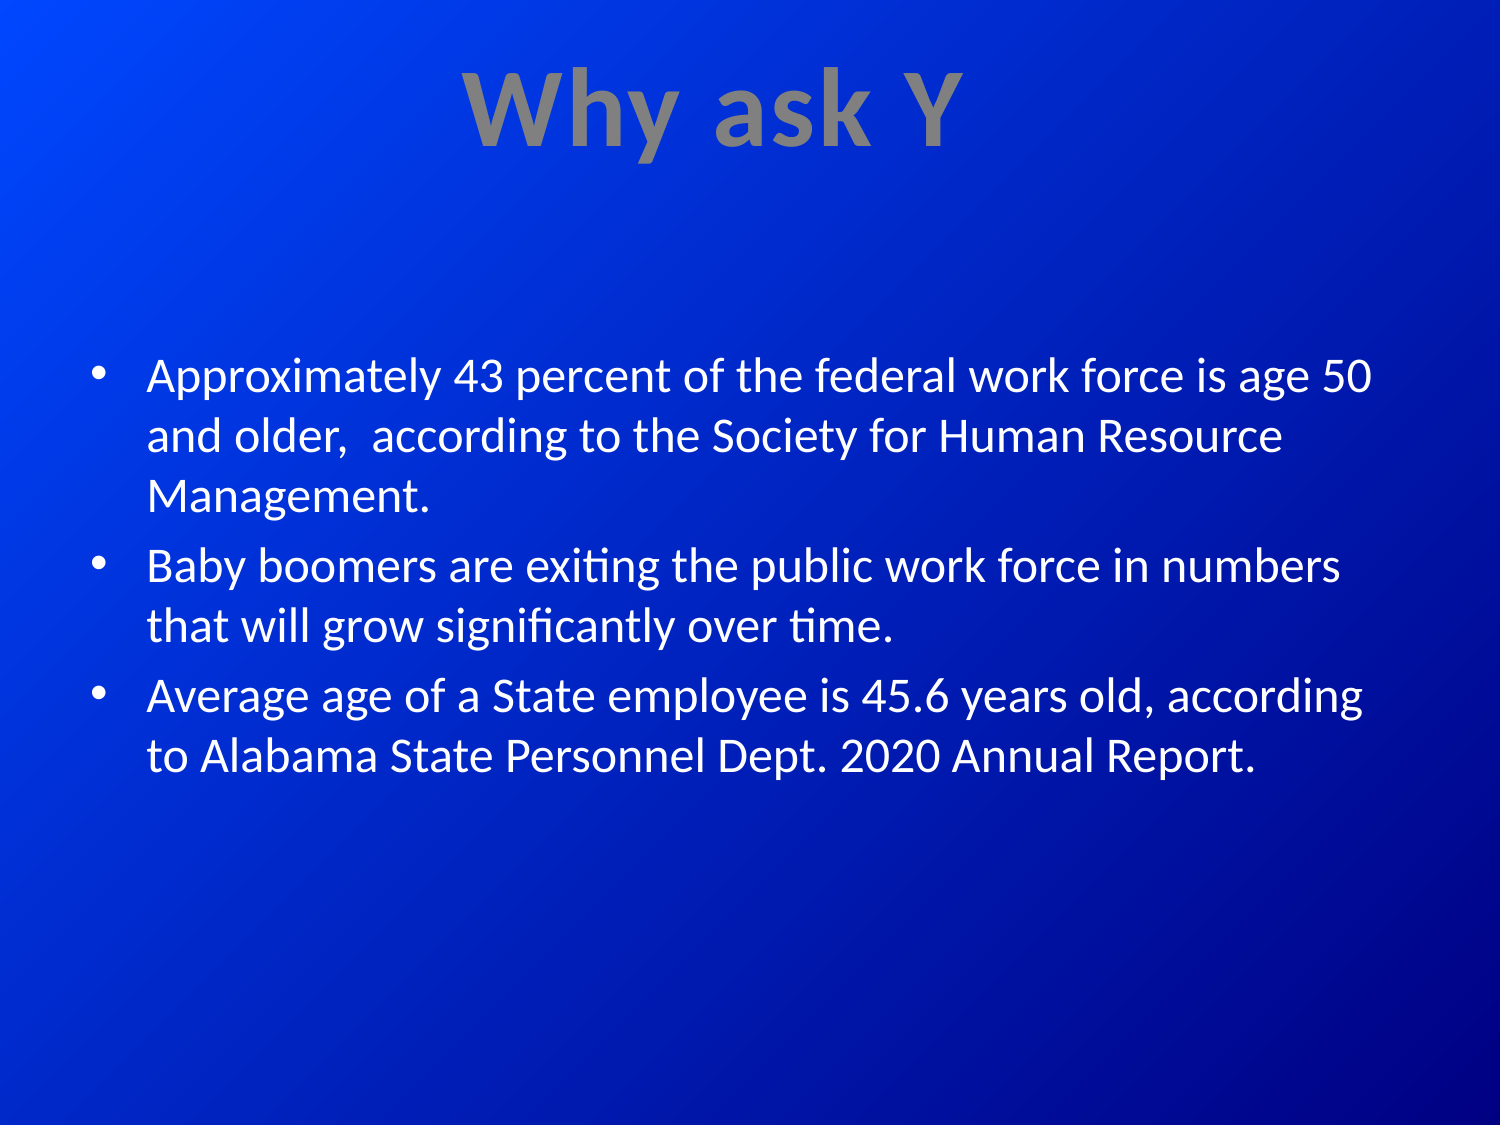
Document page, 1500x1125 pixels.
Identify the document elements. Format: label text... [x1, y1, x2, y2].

title Why ask Y [37, 24, 1388, 213]
list Approximately 43 percent of the federal work force is age 50 and older, according to the Society for Human Resource Management. Baby boomers are exiting the public work force in numbers that will grow significantly over time. Average age of a State employee is 45.6 years old, according to Alabama State Personnel Dept. 2020 Annual Report. [75, 334, 1425, 1125]
